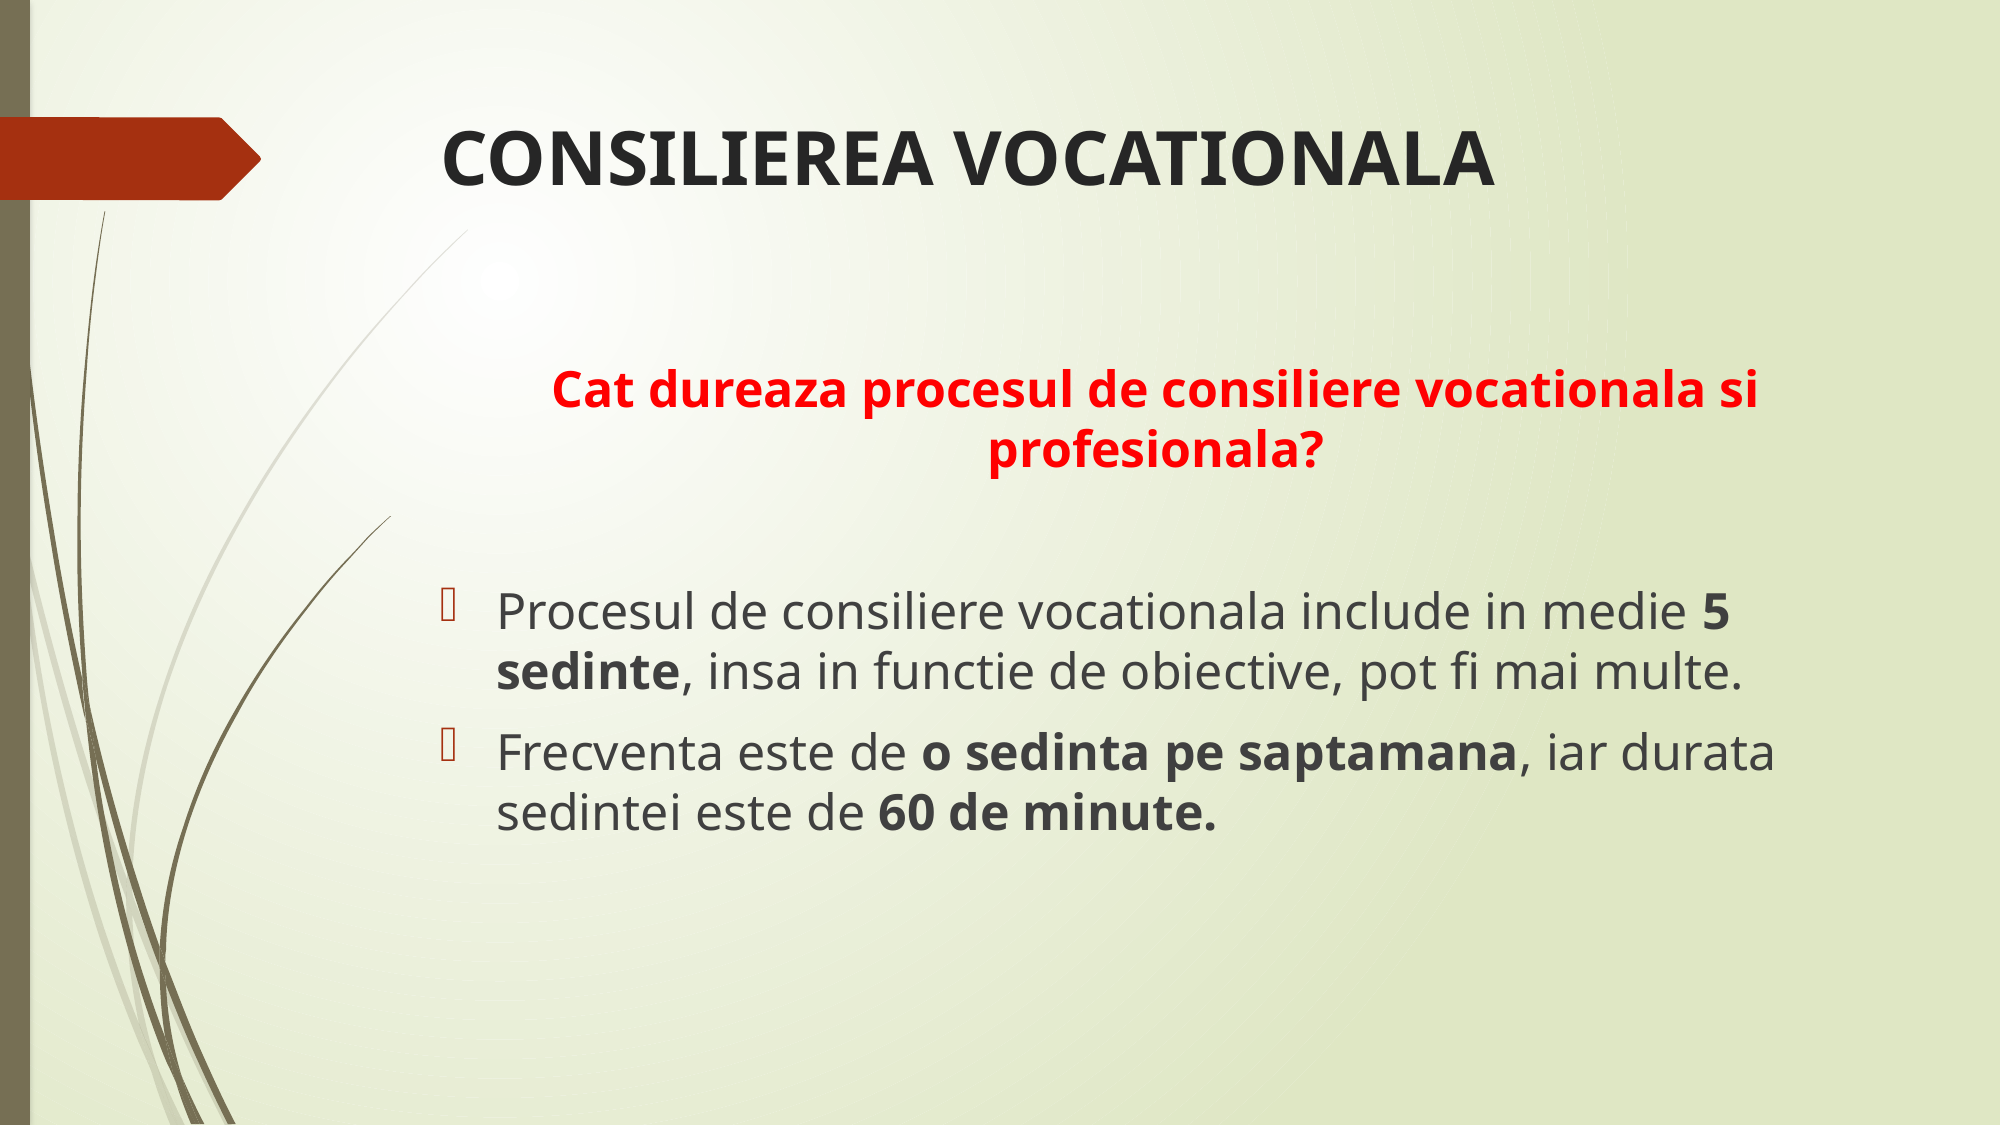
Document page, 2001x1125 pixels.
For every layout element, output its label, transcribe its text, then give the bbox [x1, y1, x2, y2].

title CONSILIEREA VOCATIONALA [425, 102, 1888, 313]
list Cat dureaza procesul de consiliere vocationala si profesionala? Procesul de consiliere vocationala include in medie 5 sedinte, insa in functie de obiective, pot fi mai multe. Frecventa este de o sedinta pe saptamana, iar durata sedintei este de 60 de minute. [424, 350, 1888, 970]
